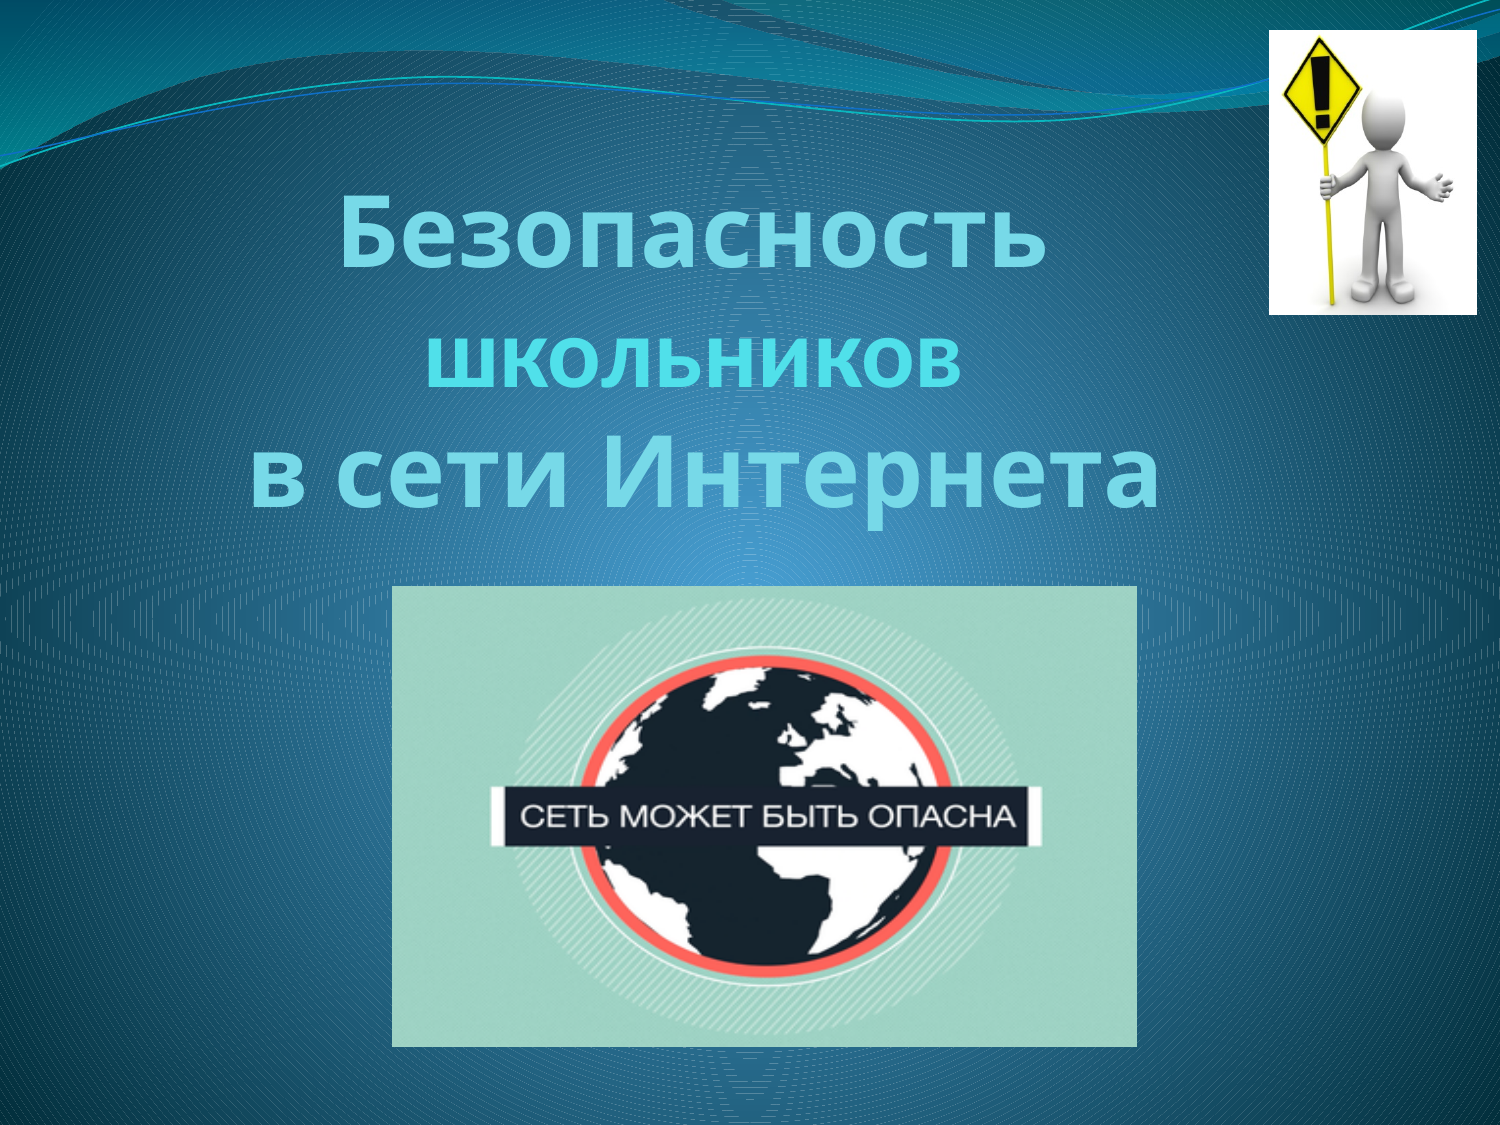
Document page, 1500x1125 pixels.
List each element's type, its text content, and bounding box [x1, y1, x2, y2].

picture [391, 585, 1137, 1048]
title Безопасность школьников в сети Интернета [41, 54, 1373, 528]
picture [1269, 29, 1478, 315]
